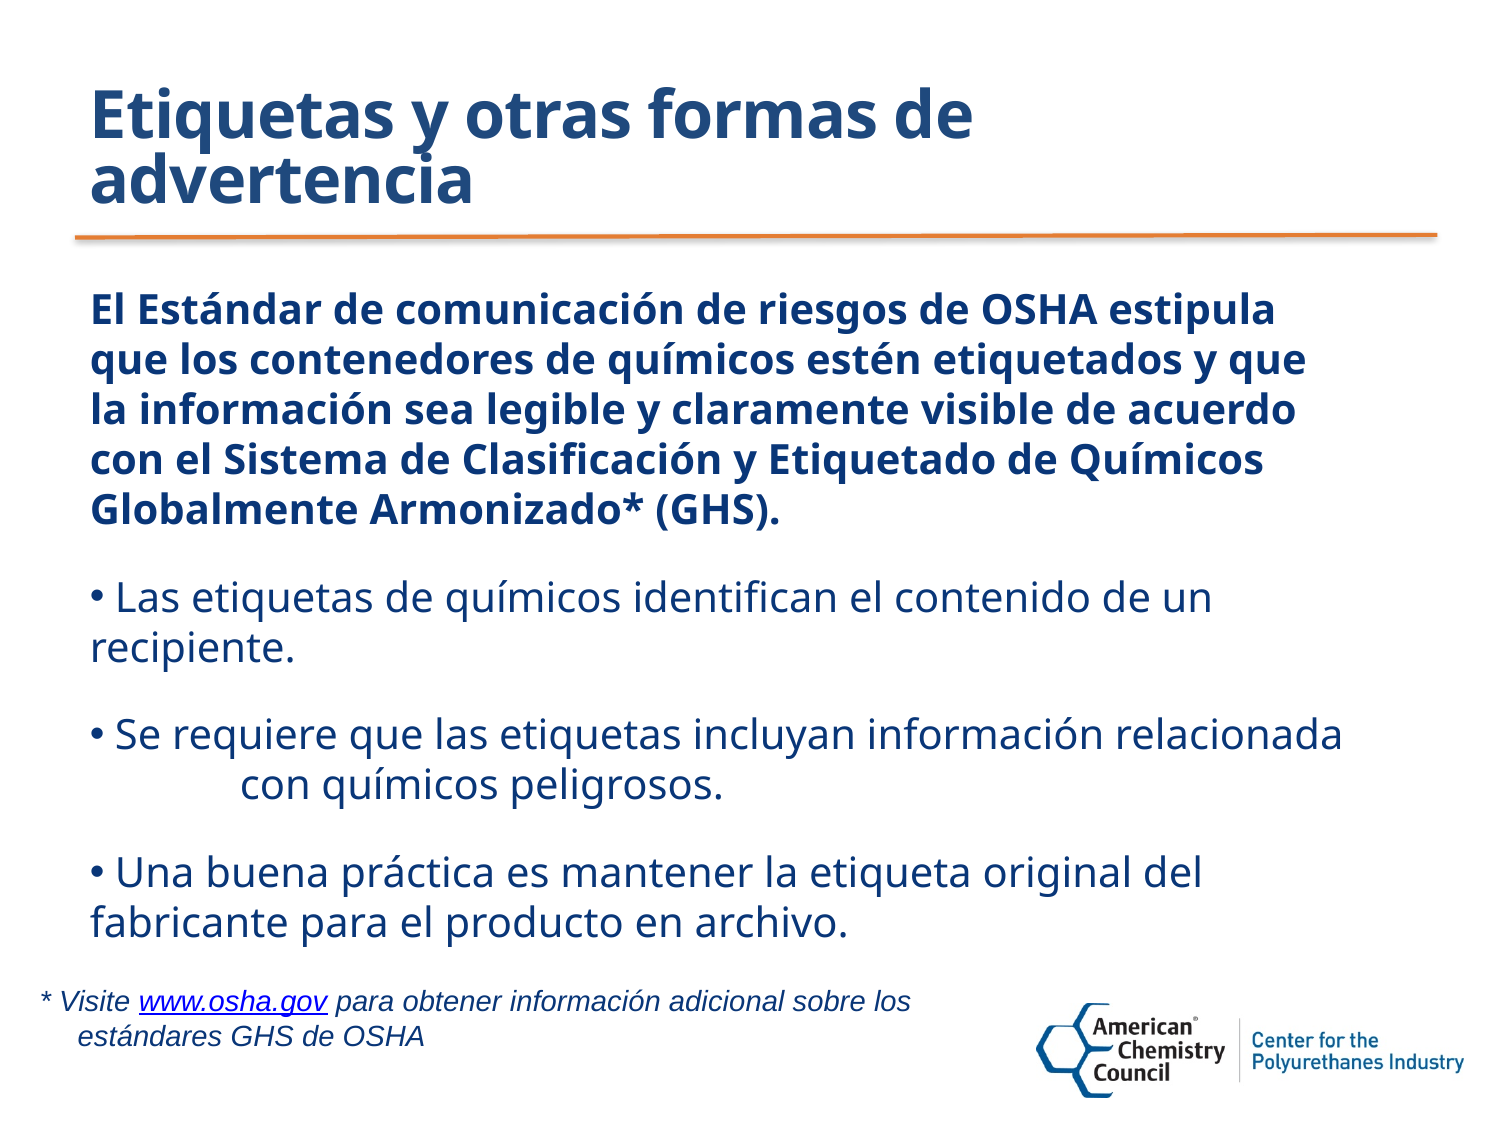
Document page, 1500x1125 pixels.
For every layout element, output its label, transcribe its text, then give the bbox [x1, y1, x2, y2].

list El Estándar de comunicación de riesgos de OSHA estipula que los contenedores de químicos estén etiquetados y que la información sea legible y claramente visible de acuerdo con el Sistema de Clasificación y Etiquetado de Químicos Globalmente Armonizado* (GHS). Las etiquetas de químicos identifican el contenido de un recipiente. Se requiere que las etiquetas incluyan información relacionada con químicos peligrosos. Una buena práctica es mantener la etiqueta original del fabricante para el producto en archivo. [75, 275, 1363, 988]
text_box * Visite www.osha.gov para obtener información adicional sobre los estándares GHS de OSHA [24, 974, 1063, 1095]
title Etiquetas y otras formas de advertencia [75, 35, 1250, 224]
picture [1036, 1003, 1464, 1098]
